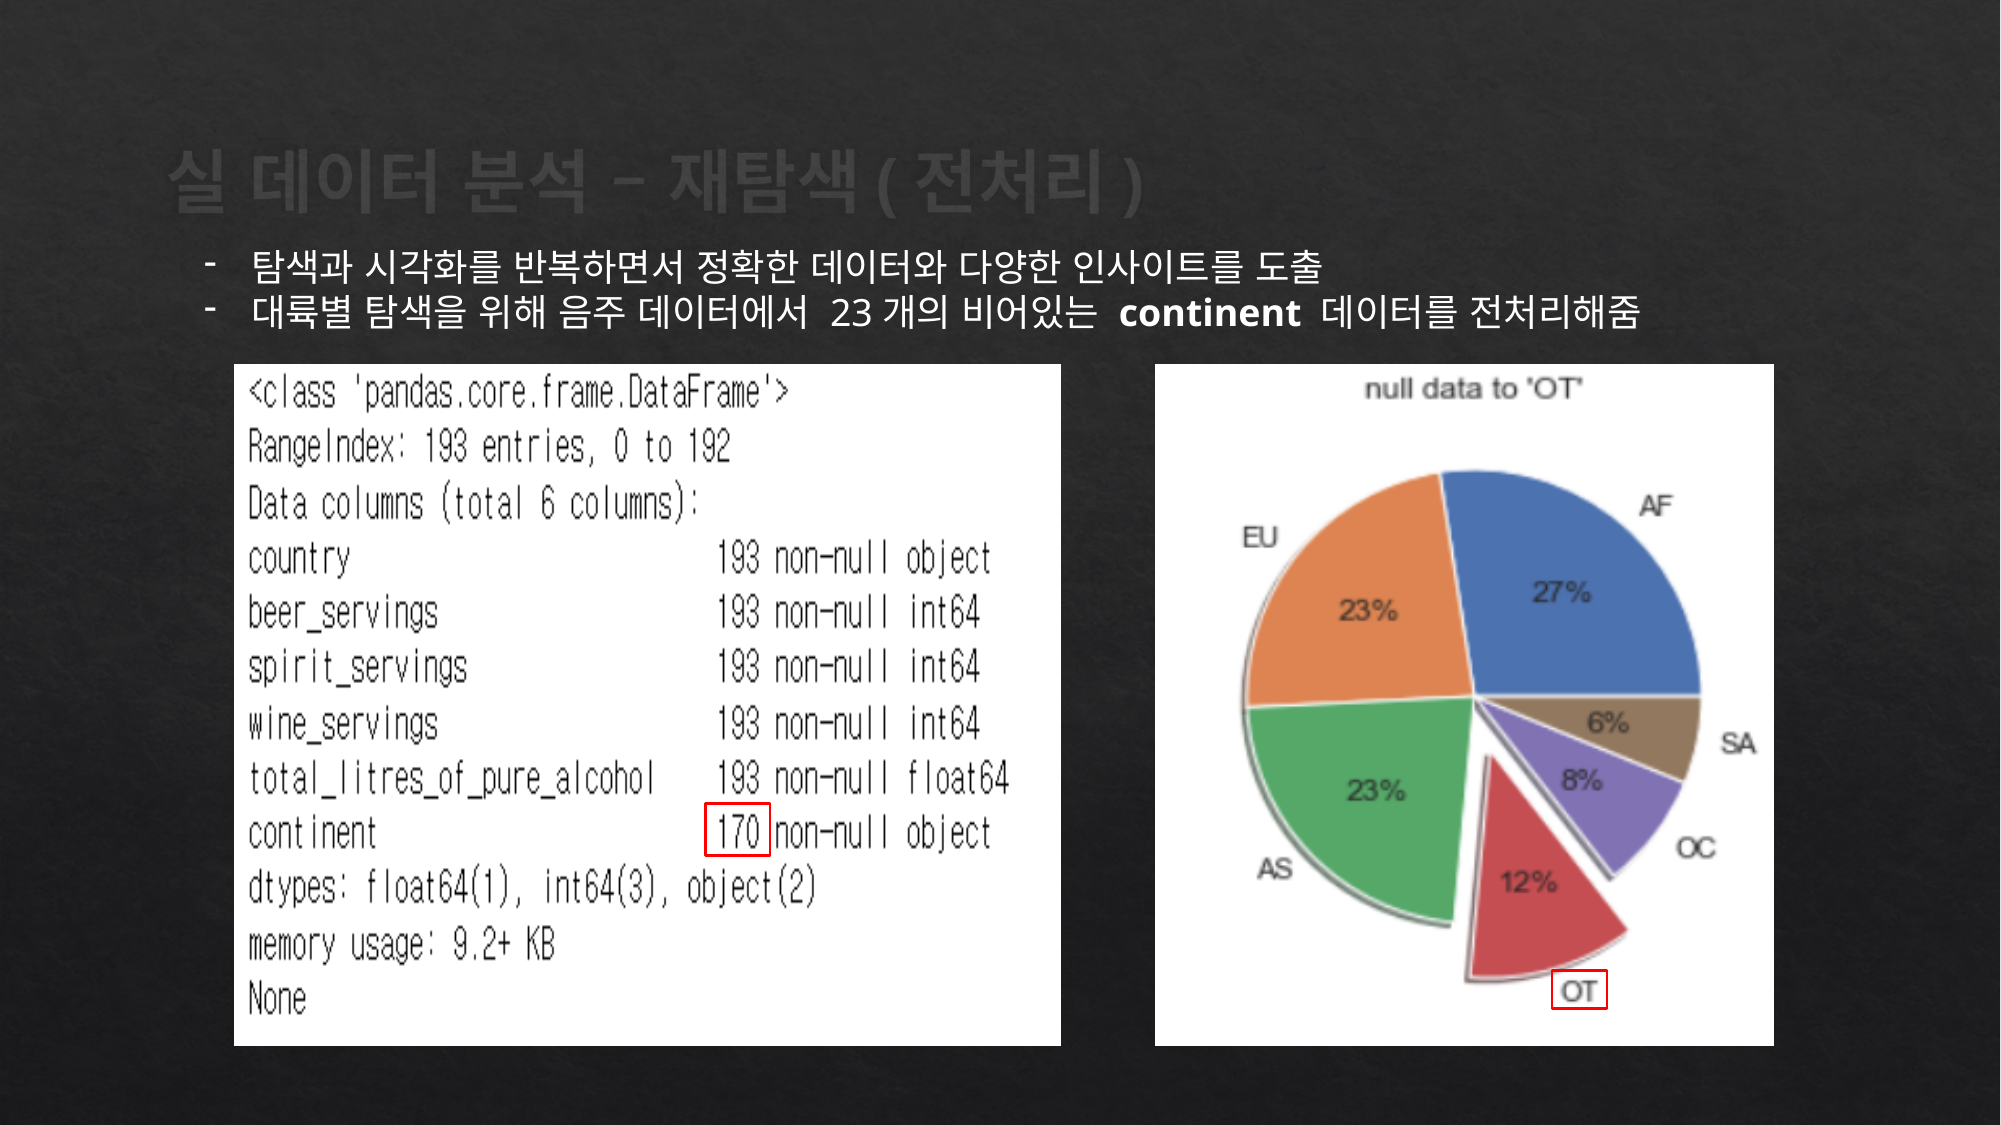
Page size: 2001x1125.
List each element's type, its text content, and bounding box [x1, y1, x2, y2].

text_box 탐색과 시각화를 반복하면서 정확한 데이터와 다양한 인사이트를 도출 대륙별 탐색을 위해 음주 데이터에서 23개의 비어있는 continent 데이터를 전처리해줌 [189, 236, 1657, 342]
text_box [233, 364, 1061, 1046]
title 실 데이터 분석 – 재탐색(전처리) [150, 99, 1349, 260]
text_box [1155, 364, 1774, 1046]
